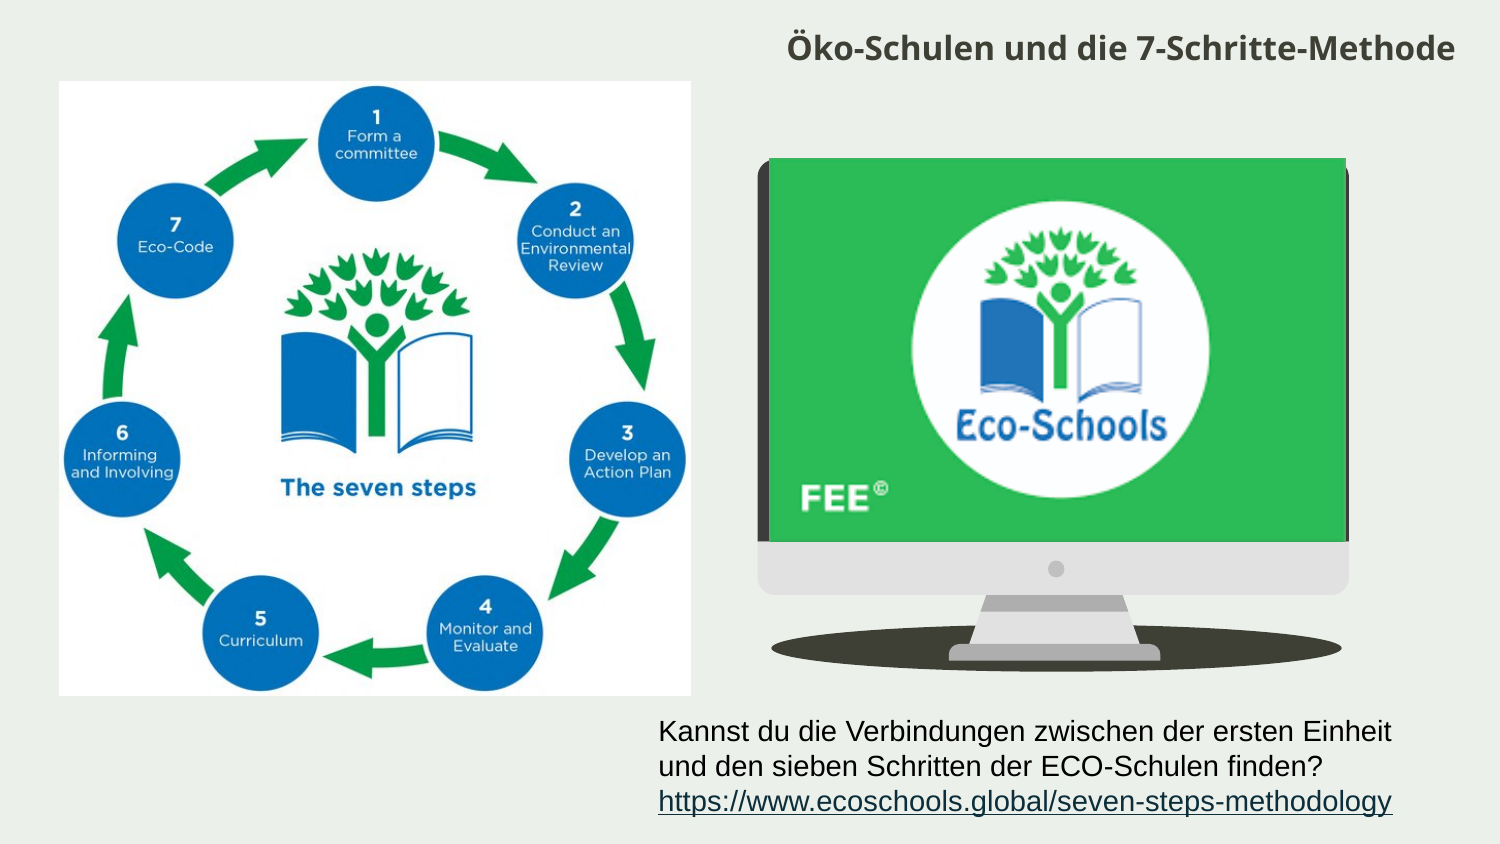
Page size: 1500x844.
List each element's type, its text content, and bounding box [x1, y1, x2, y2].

text_box Kannst du die Verbindungen zwischen der ersten Einheit und den sieben Schritten der ECO-Schulen finden? https://www.ecoschools.global/seven-steps-methodology [643, 705, 1447, 844]
picture [769, 157, 1346, 542]
picture [59, 80, 691, 696]
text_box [757, 159, 1350, 661]
title Öko-Schulen und die 7-Schritte-Methode [771, 20, 1491, 83]
